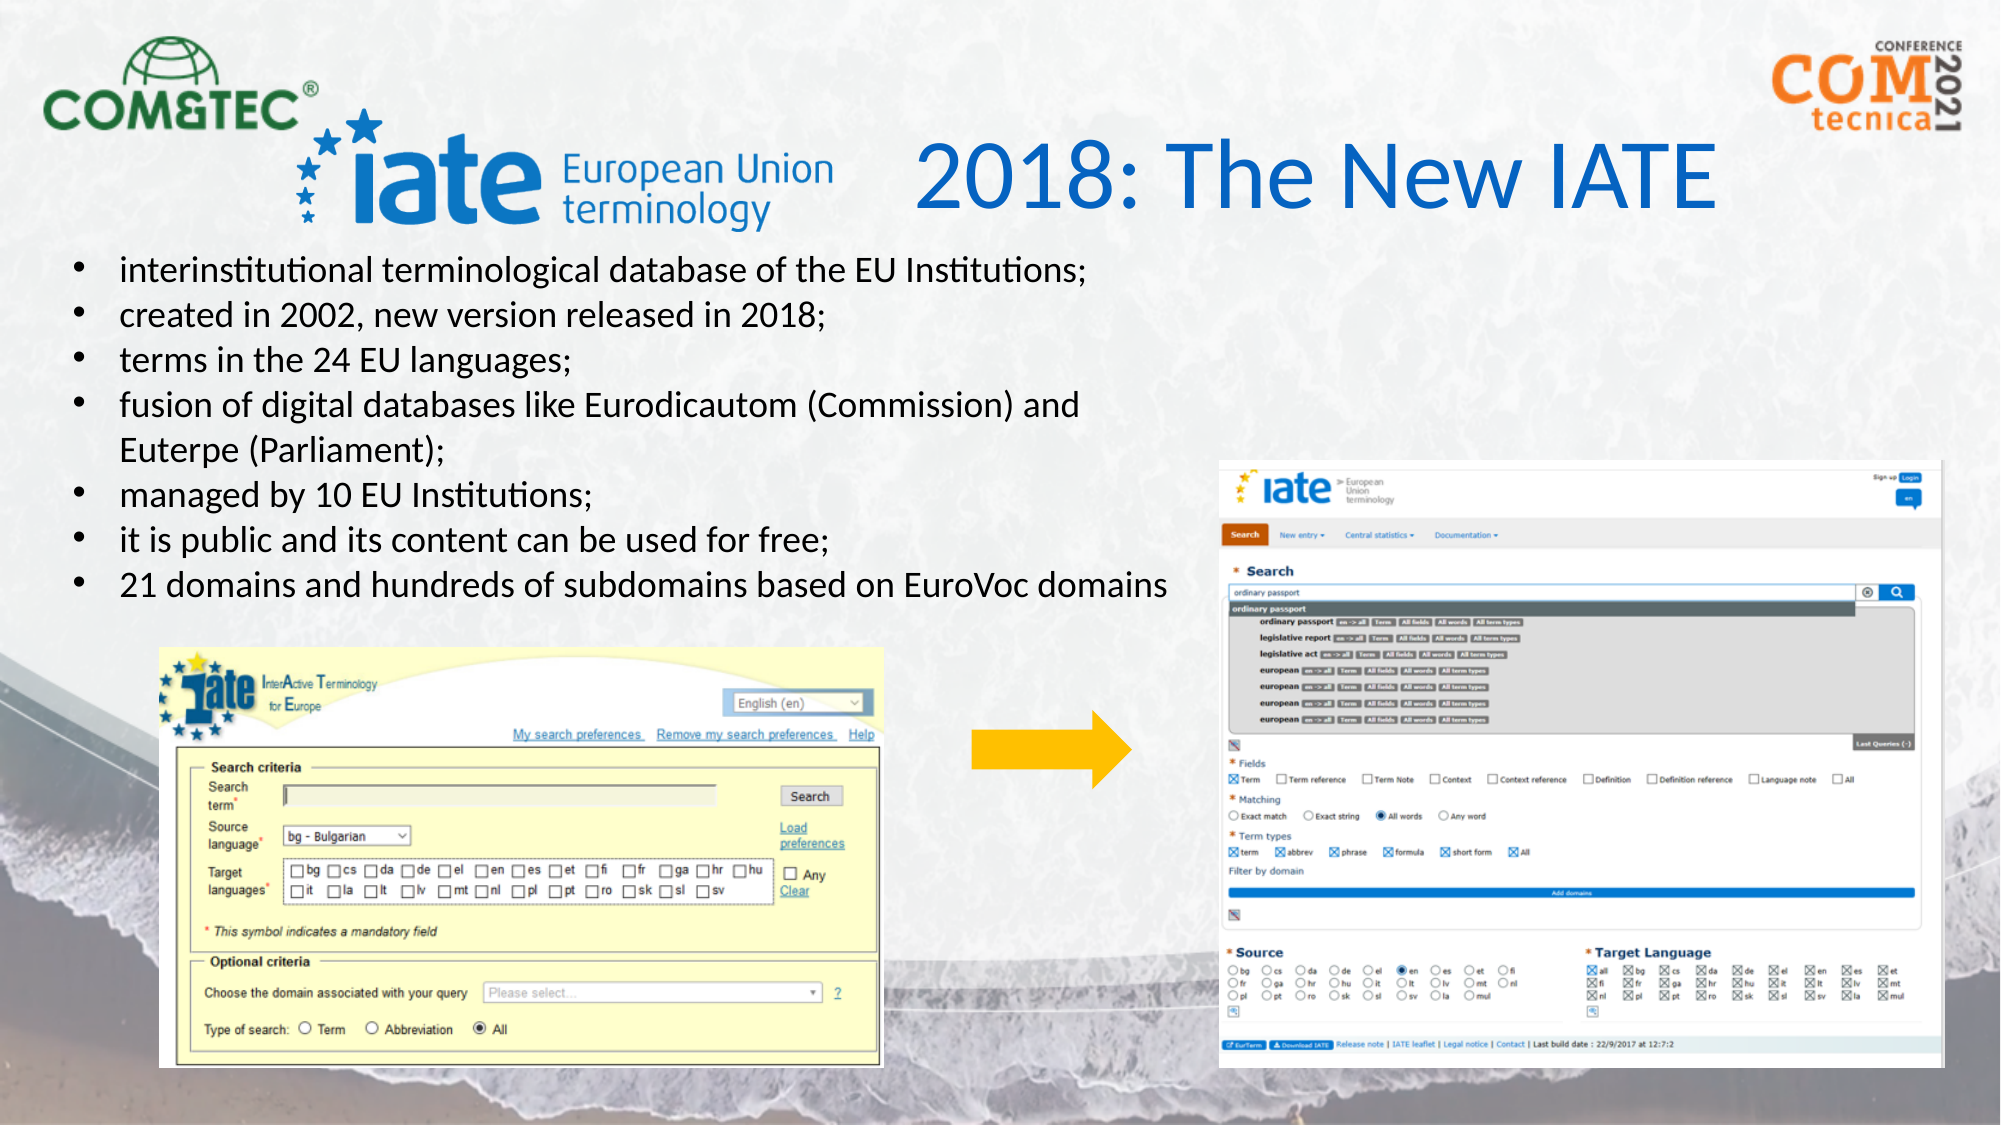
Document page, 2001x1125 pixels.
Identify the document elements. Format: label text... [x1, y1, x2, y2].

text_box interinstitutional terminological database of the EU Institutions; created in 2002, new version released in 2018; terms in the 24 EU languages; fusion of digital databases like Eurodicautom (Commission) and Euterpe (Parliament); managed by 10 EU Institutions; it is public and its content can be used for free; 21 domains and hundreds of subdomains based on EuroVoc domains [57, 237, 1220, 612]
picture [0, 0, 2001, 1125]
text_box 2018: The New IATE [898, 101, 2000, 236]
text_box [970, 707, 1134, 792]
